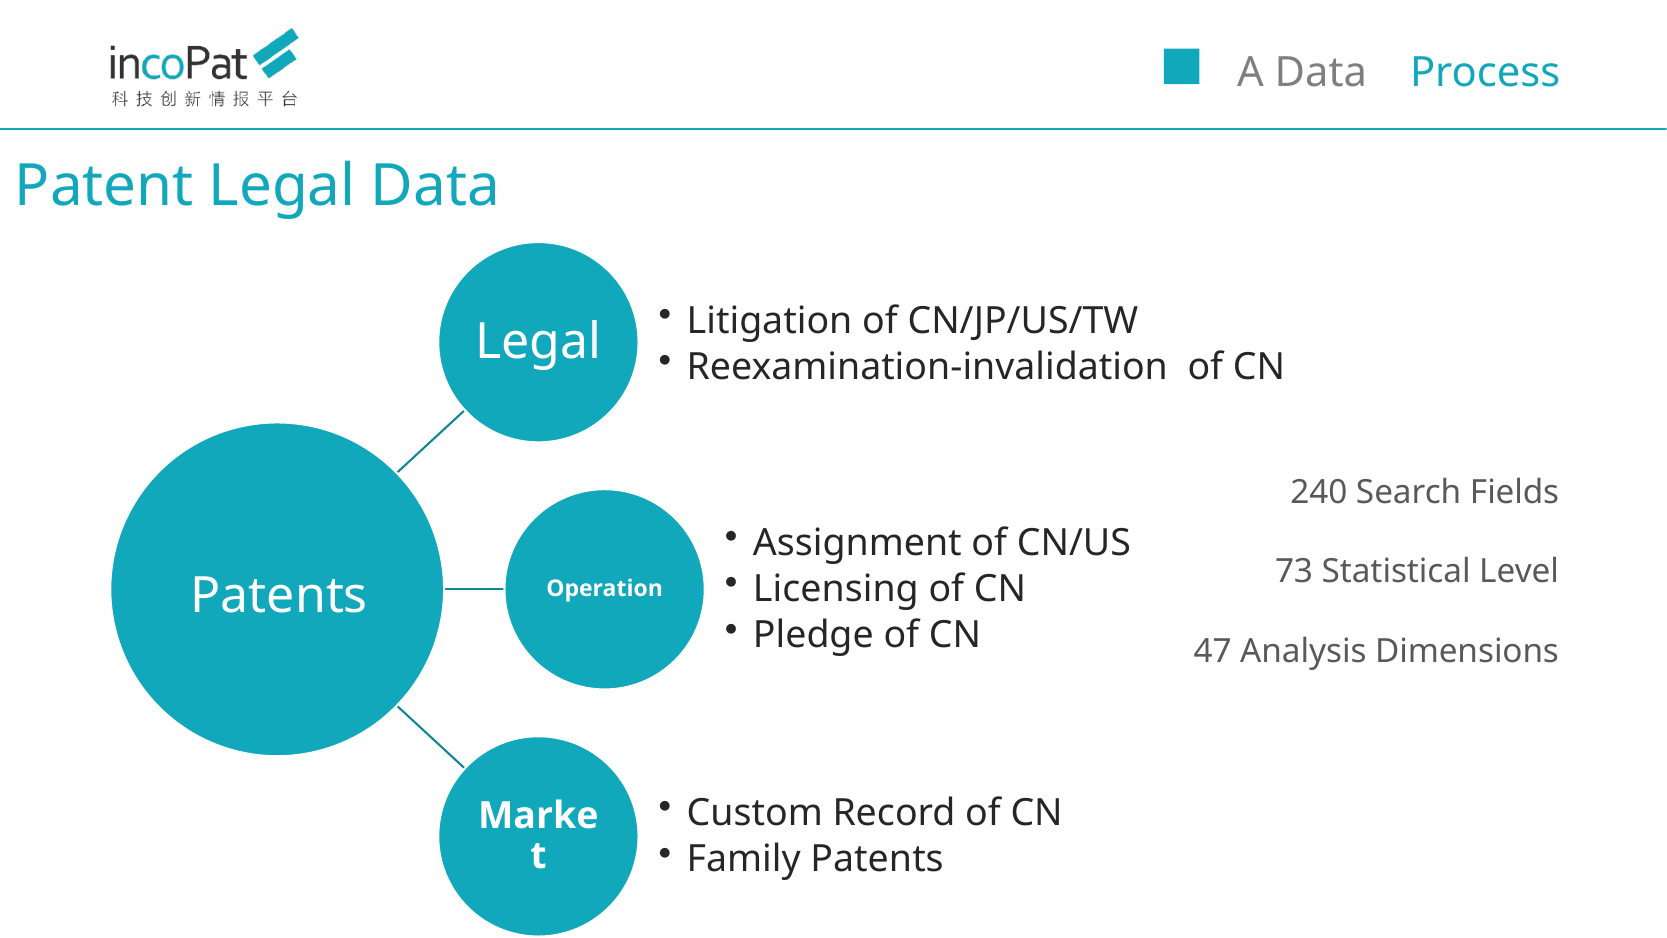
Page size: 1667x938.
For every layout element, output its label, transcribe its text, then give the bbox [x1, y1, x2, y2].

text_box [110, 242, 1584, 937]
text_box Patent Legal Data [0, 139, 1436, 225]
picture [65, 8, 344, 128]
